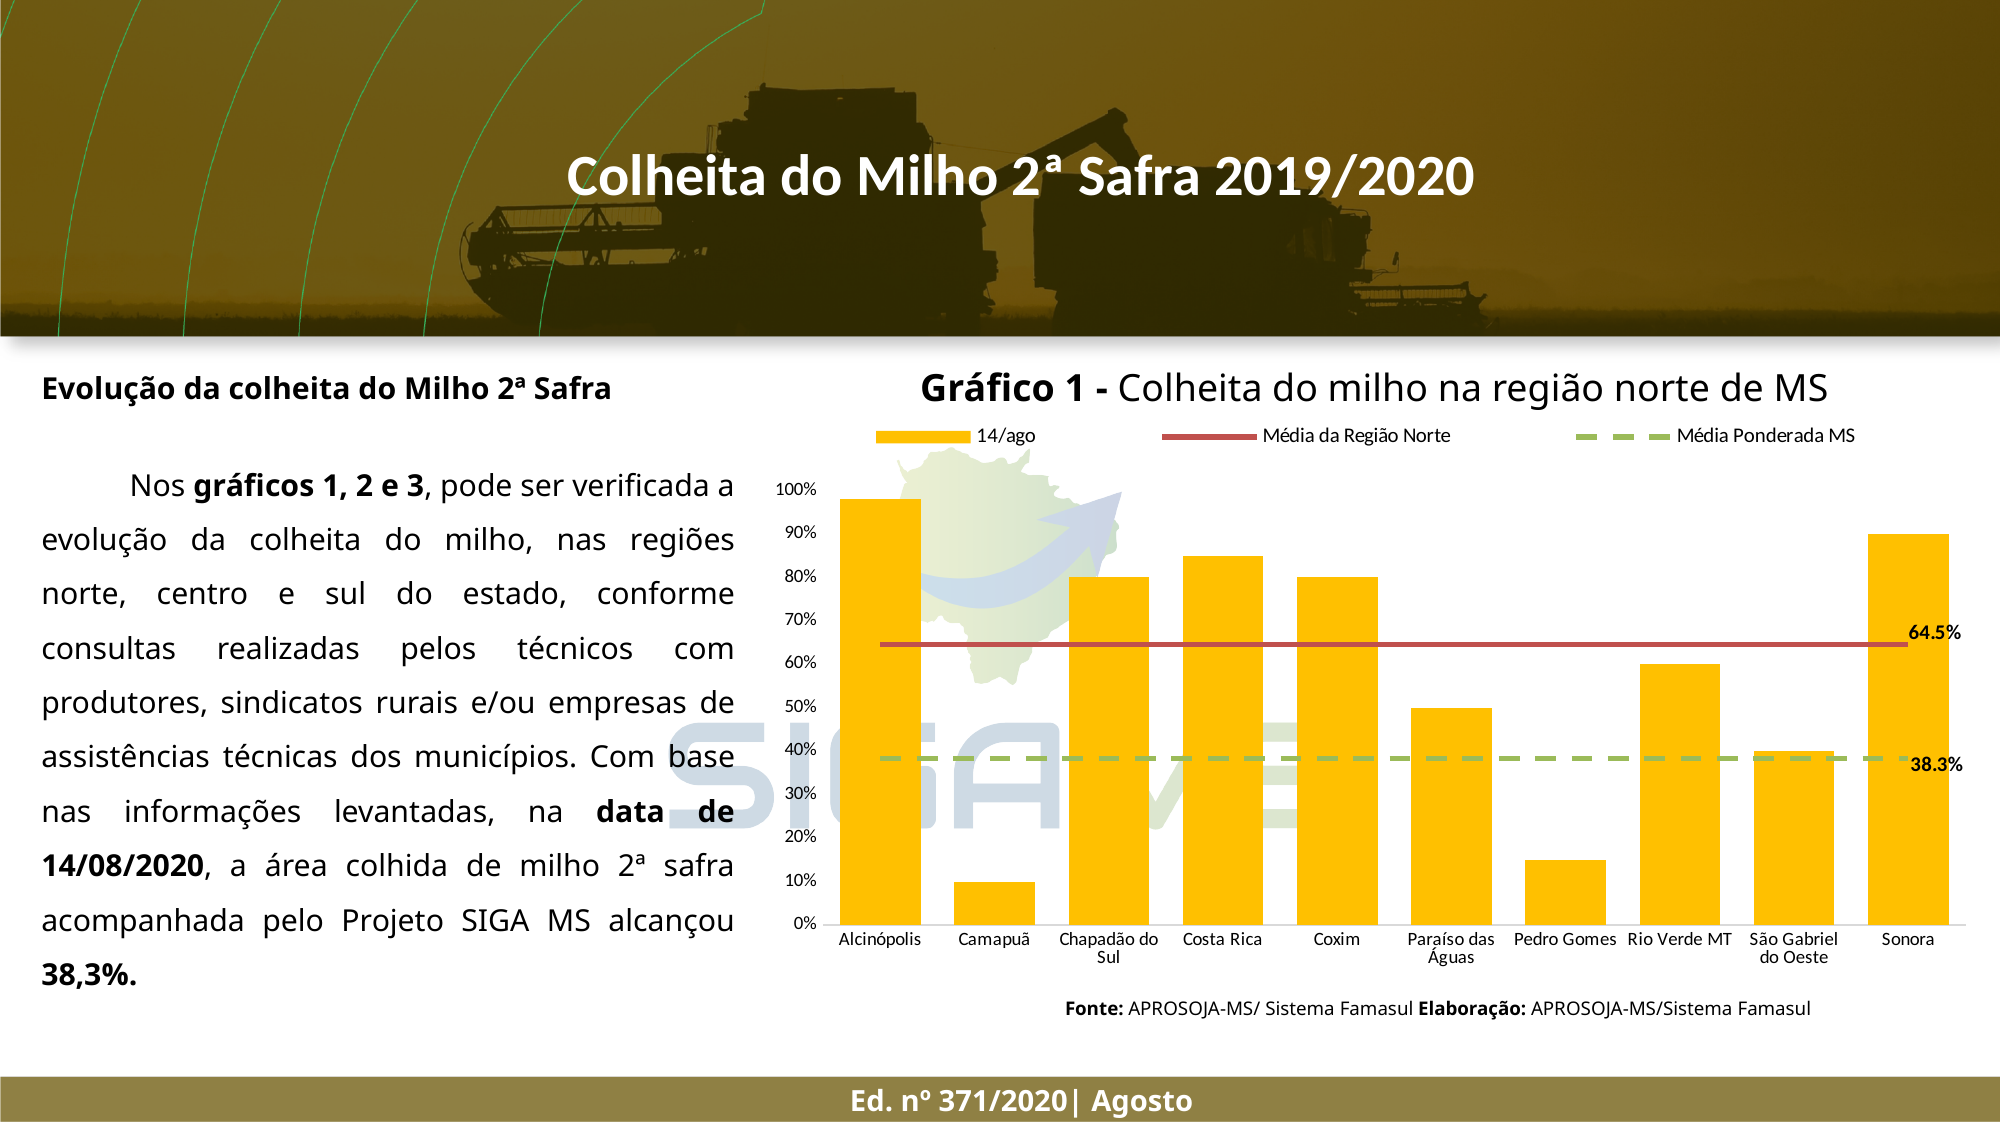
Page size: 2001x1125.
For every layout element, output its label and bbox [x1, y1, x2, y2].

picture [0, 0, 2000, 1122]
chart [749, 415, 2000, 1026]
